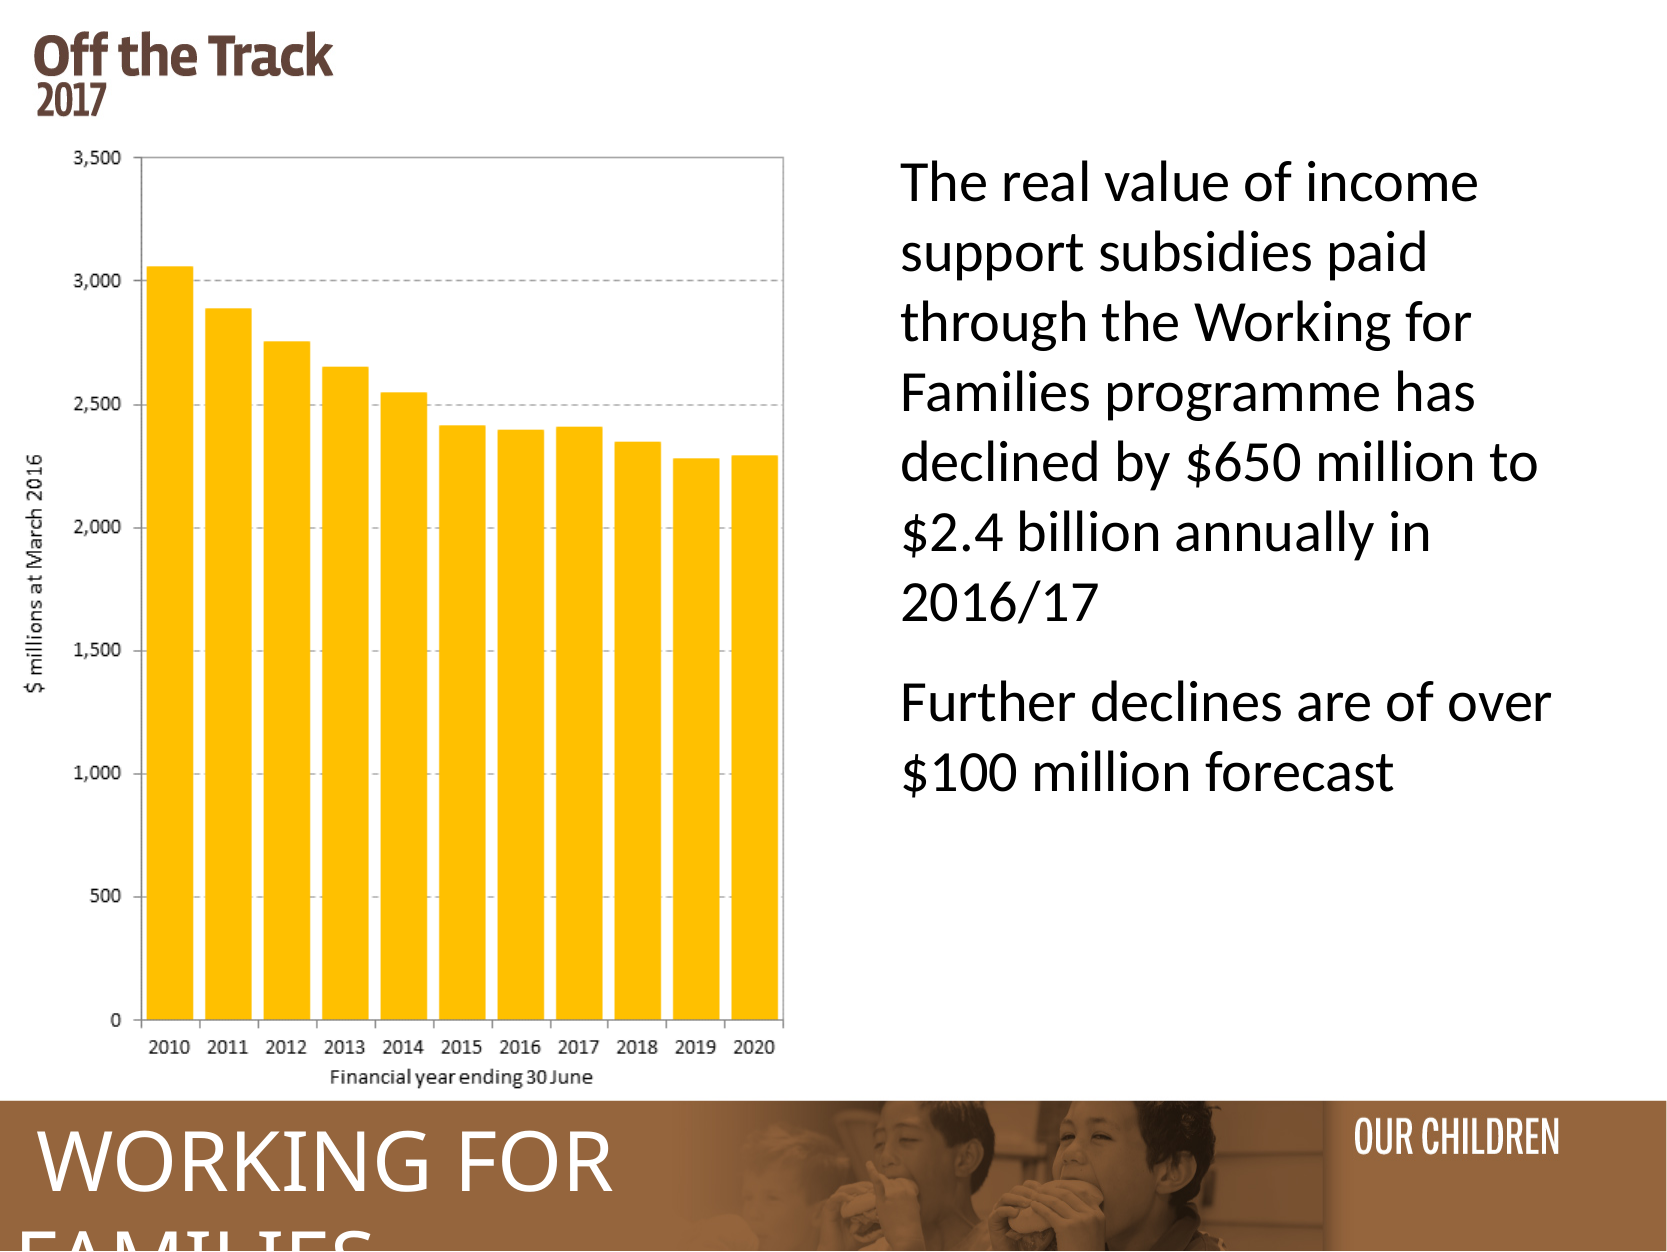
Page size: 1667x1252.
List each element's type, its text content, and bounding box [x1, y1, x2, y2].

picture [0, 0, 1667, 1251]
text_box The real value of income support subsidies paid through the Working for Families programme has declined by $650 million to $2.4 billion annually in 2016/17 Further declines are of over $100 million forecast [1469, 136, 1589, 911]
text_box WORKING FOR FAMILIES [0, 1101, 906, 1251]
